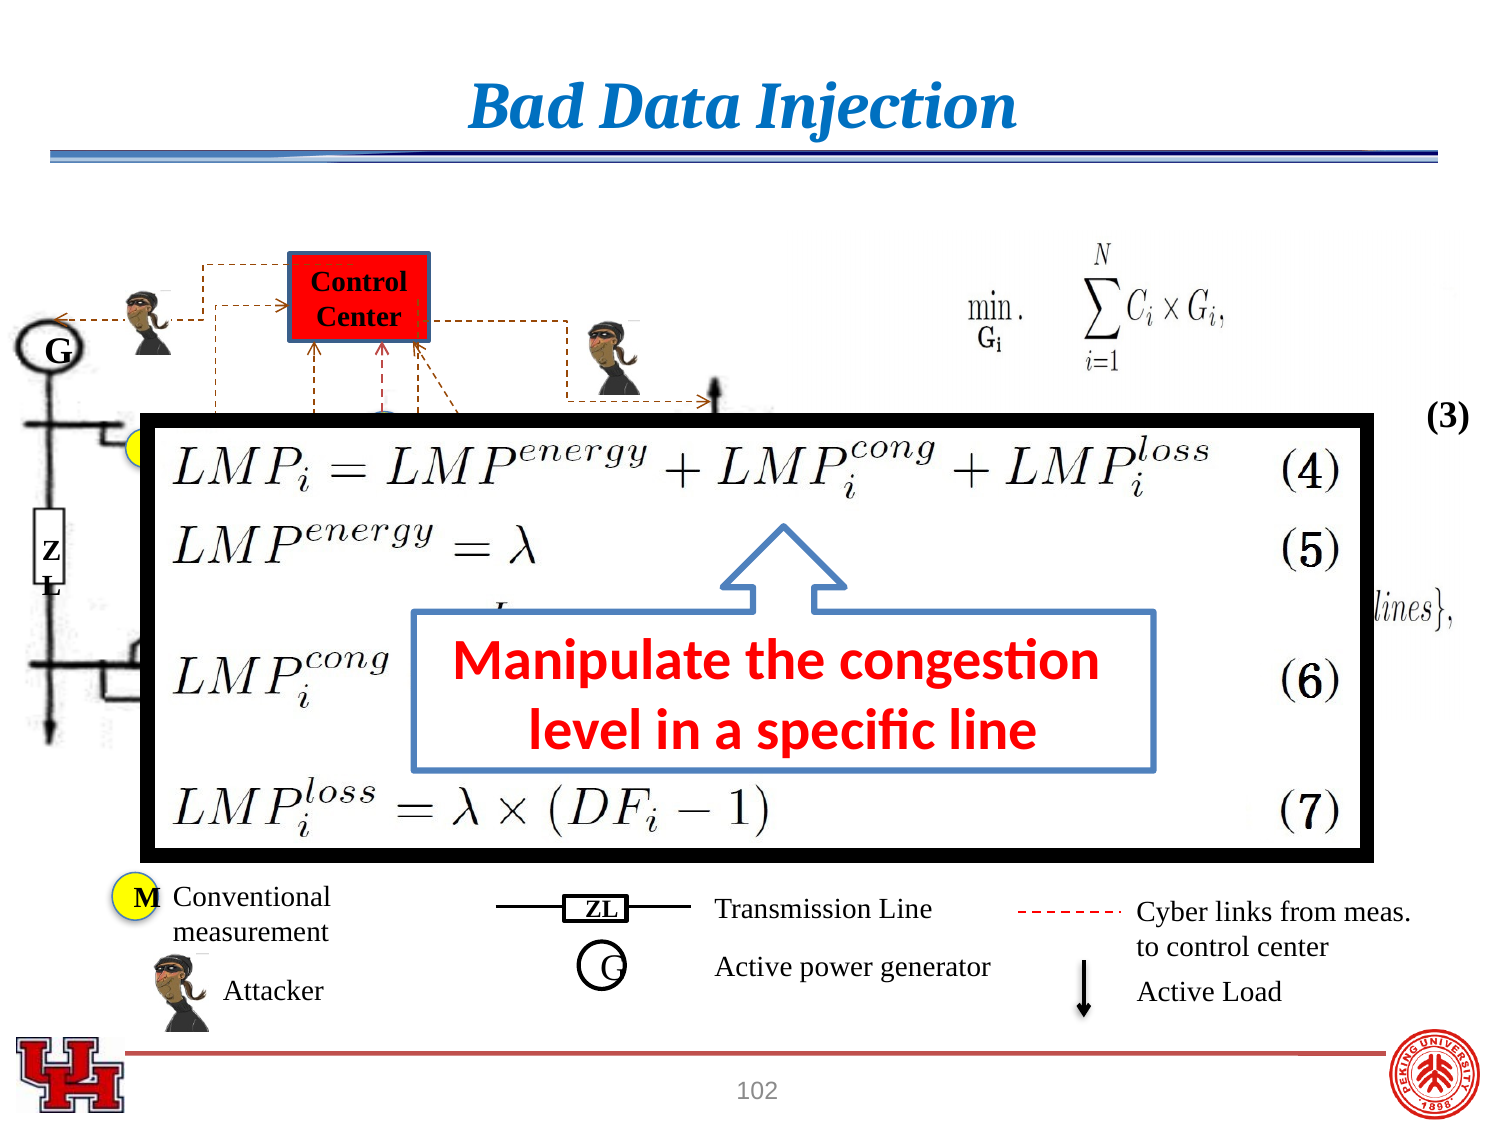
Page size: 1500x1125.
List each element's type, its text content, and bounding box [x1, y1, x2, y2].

picture [154, 427, 1360, 849]
slide_number 102 [693, 1062, 794, 1113]
picture [50, 150, 1438, 163]
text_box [0, 253, 781, 794]
picture [16, 1037, 125, 1113]
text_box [786, 229, 1500, 720]
title Bad Data Injection [62, 54, 1426, 151]
picture [1386, 1027, 1482, 1122]
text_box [111, 869, 1434, 1033]
